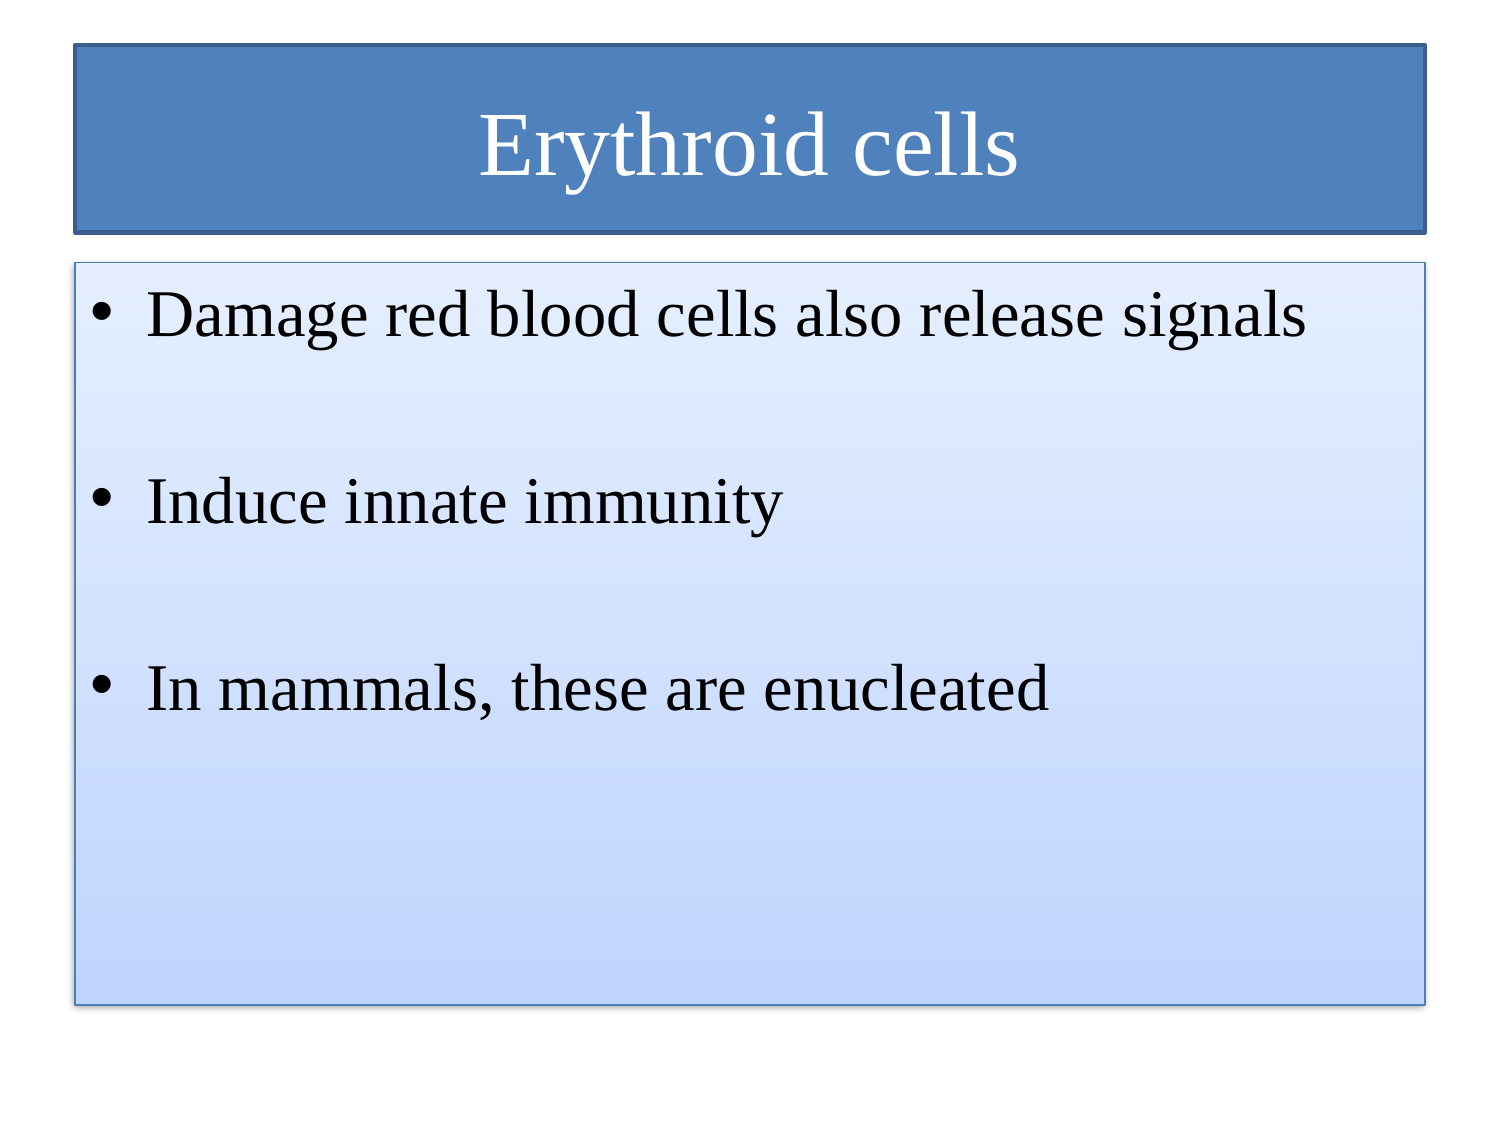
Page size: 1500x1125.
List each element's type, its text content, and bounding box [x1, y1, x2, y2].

list Damage red blood cells also release signals Induce innate immunity In mammals, these are enucleated [74, 262, 1426, 1006]
title Erythroid cells [73, 43, 1427, 235]
